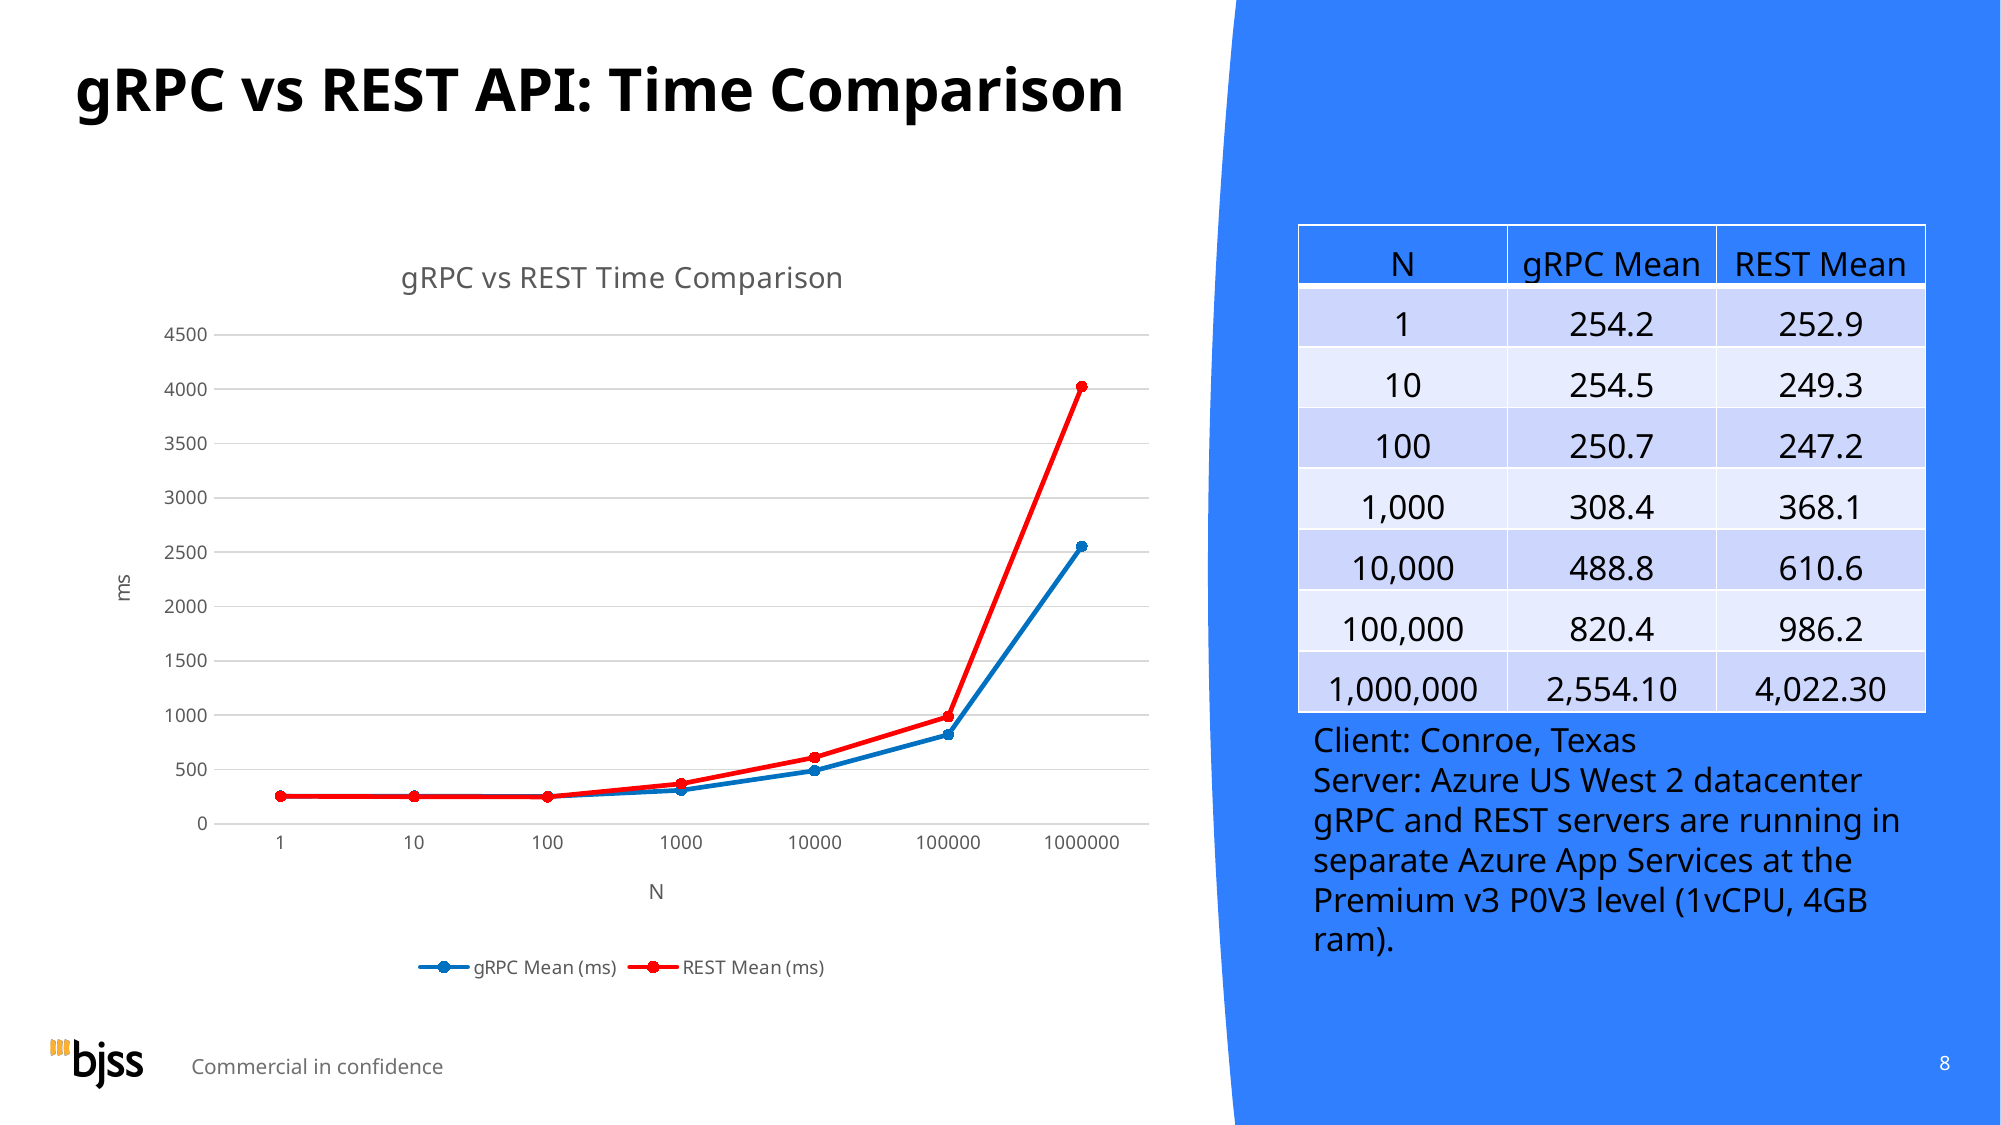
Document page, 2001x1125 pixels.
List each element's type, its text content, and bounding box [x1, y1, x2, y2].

table_cell 610.6 [1717, 530, 1925, 589]
table_cell 250.7 [1508, 408, 1716, 467]
table_cell 368.1 [1717, 469, 1925, 528]
table_cell 252.9 [1717, 289, 1925, 346]
table_cell 100 [1299, 408, 1507, 467]
chart [74, 224, 1171, 987]
picture [50, 1039, 143, 1089]
table_cell 4,022.30 [1717, 652, 1925, 711]
table_cell 2,554.10 [1508, 652, 1716, 711]
table_cell 100,000 [1299, 591, 1507, 650]
table_cell 254.5 [1508, 348, 1716, 407]
table_cell 1 [1299, 289, 1507, 346]
table_cell 10,000 [1299, 530, 1507, 589]
table_cell 820.4 [1508, 591, 1716, 650]
table_cell 986.2 [1717, 591, 1925, 650]
table_cell 10 [1299, 348, 1507, 407]
table_header N [1299, 226, 1507, 283]
text_box Client: Conroe, Texas Server: Azure US West 2 datacenter gRPC and REST servers are running in separate Azure App Services at the Premium v3 P0V3 level (1vCPU, 4GB ram). [1298, 711, 1928, 1006]
table_cell 308.4 [1508, 469, 1716, 528]
title gRPC vs REST API: Time Comparison [75, 60, 1170, 186]
table_cell 1,000,000 [1299, 652, 1507, 711]
table_cell 247.2 [1717, 408, 1925, 467]
table_header REST Mean [1717, 226, 1925, 283]
table_cell 254.2 [1508, 289, 1716, 346]
table_cell 488.8 [1508, 530, 1716, 589]
table_header gRPC Mean [1508, 226, 1716, 283]
table_cell 1,000 [1299, 469, 1507, 528]
table_cell 249.3 [1717, 348, 1925, 407]
